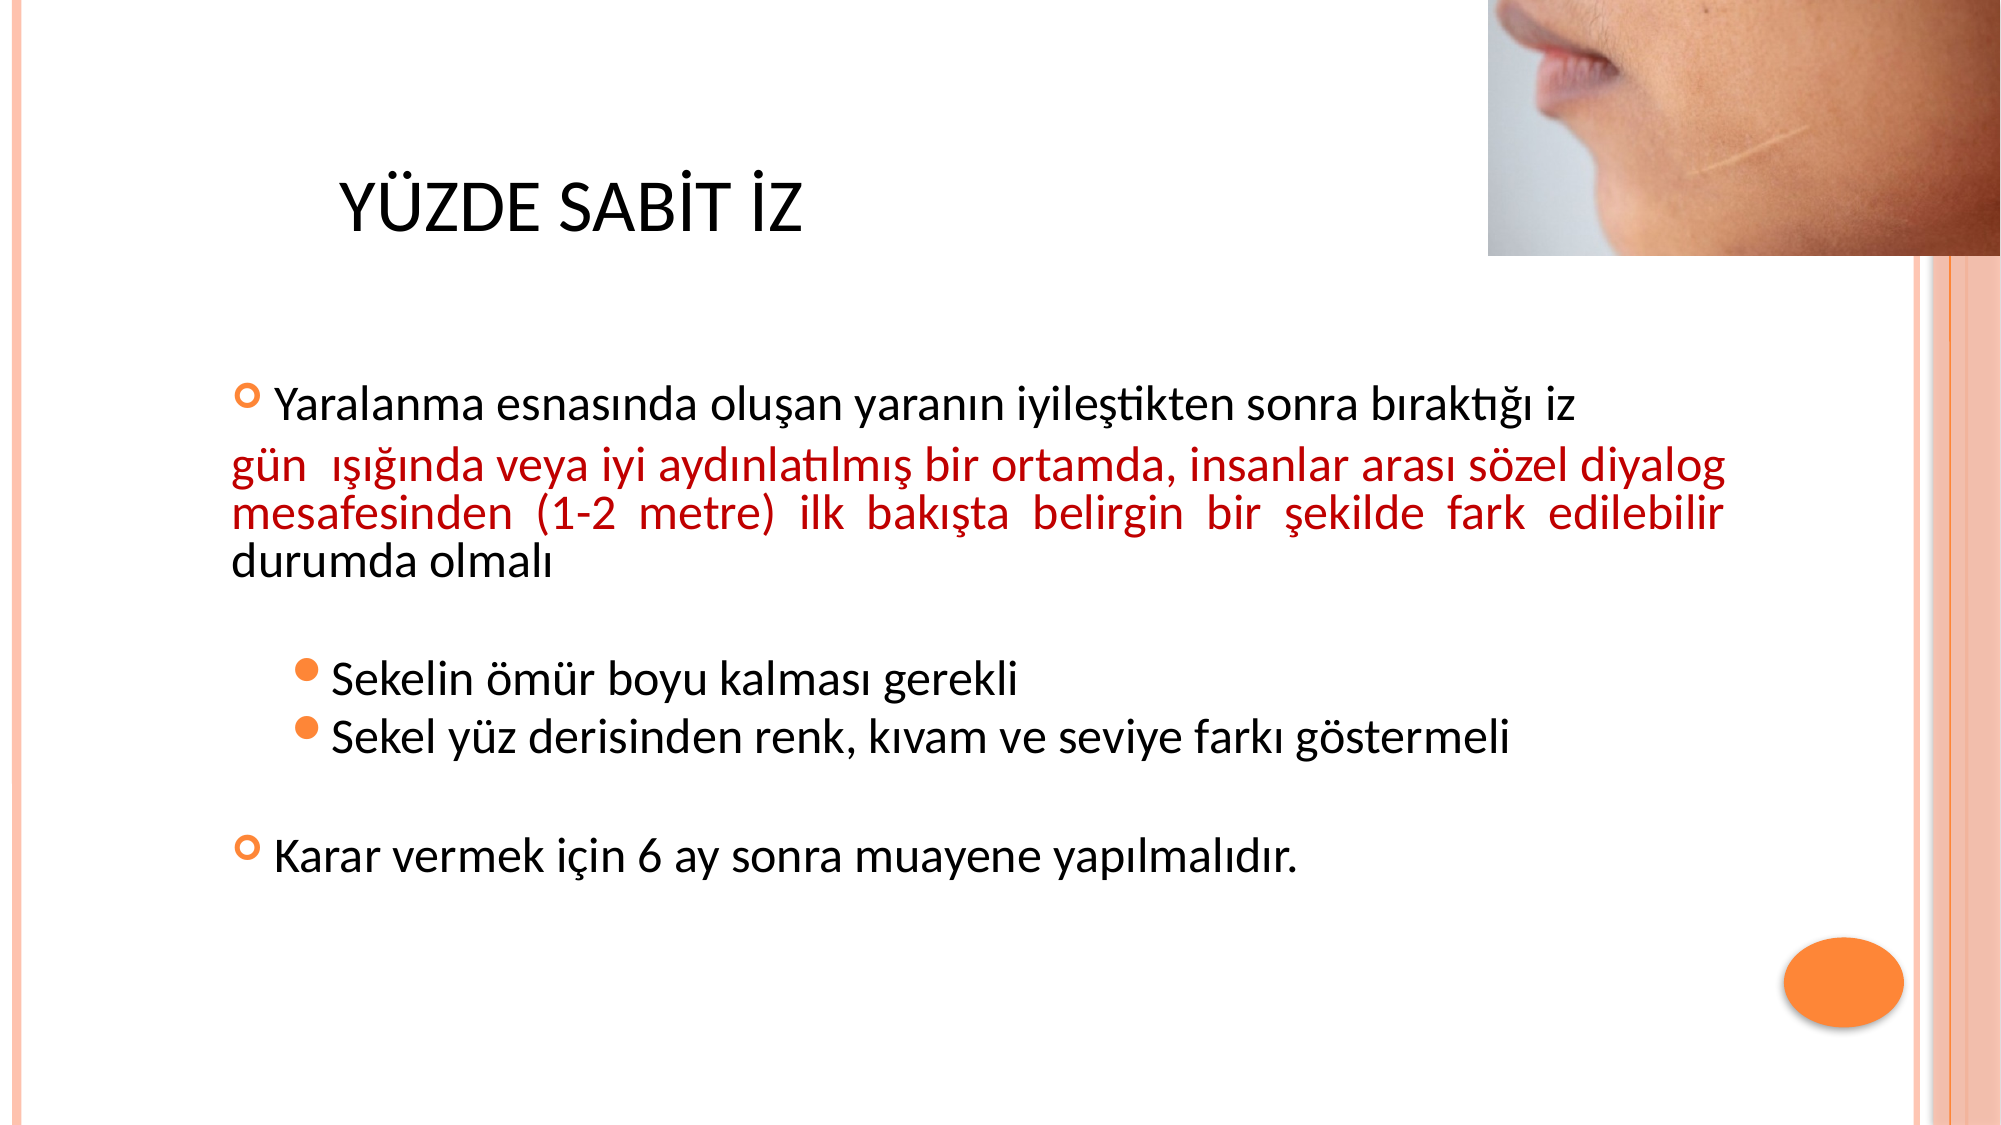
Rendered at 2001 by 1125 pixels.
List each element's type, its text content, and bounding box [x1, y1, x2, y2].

list Yaralanma esnasında oluşan yaranın iyileştikten sonra bıraktığı iz gün ışığında veya iyi aydınlatılmış bir ortamda, insanlar arası sözel diyalog mesafesinden (1-2 metre) ilk bakışta belirgin bir şekilde fark edilebilir durumda olmalı Sekelin ömür boyu kalması gerekli Sekel yüz derisinden renk, kıvam ve seviye farkı göstermeli Karar vermek için 6 ay sonra muayene yapılmalıdır. [217, 302, 1742, 1081]
picture [1488, 0, 2000, 257]
title YÜZDE SABİT İZ [324, 66, 1482, 254]
